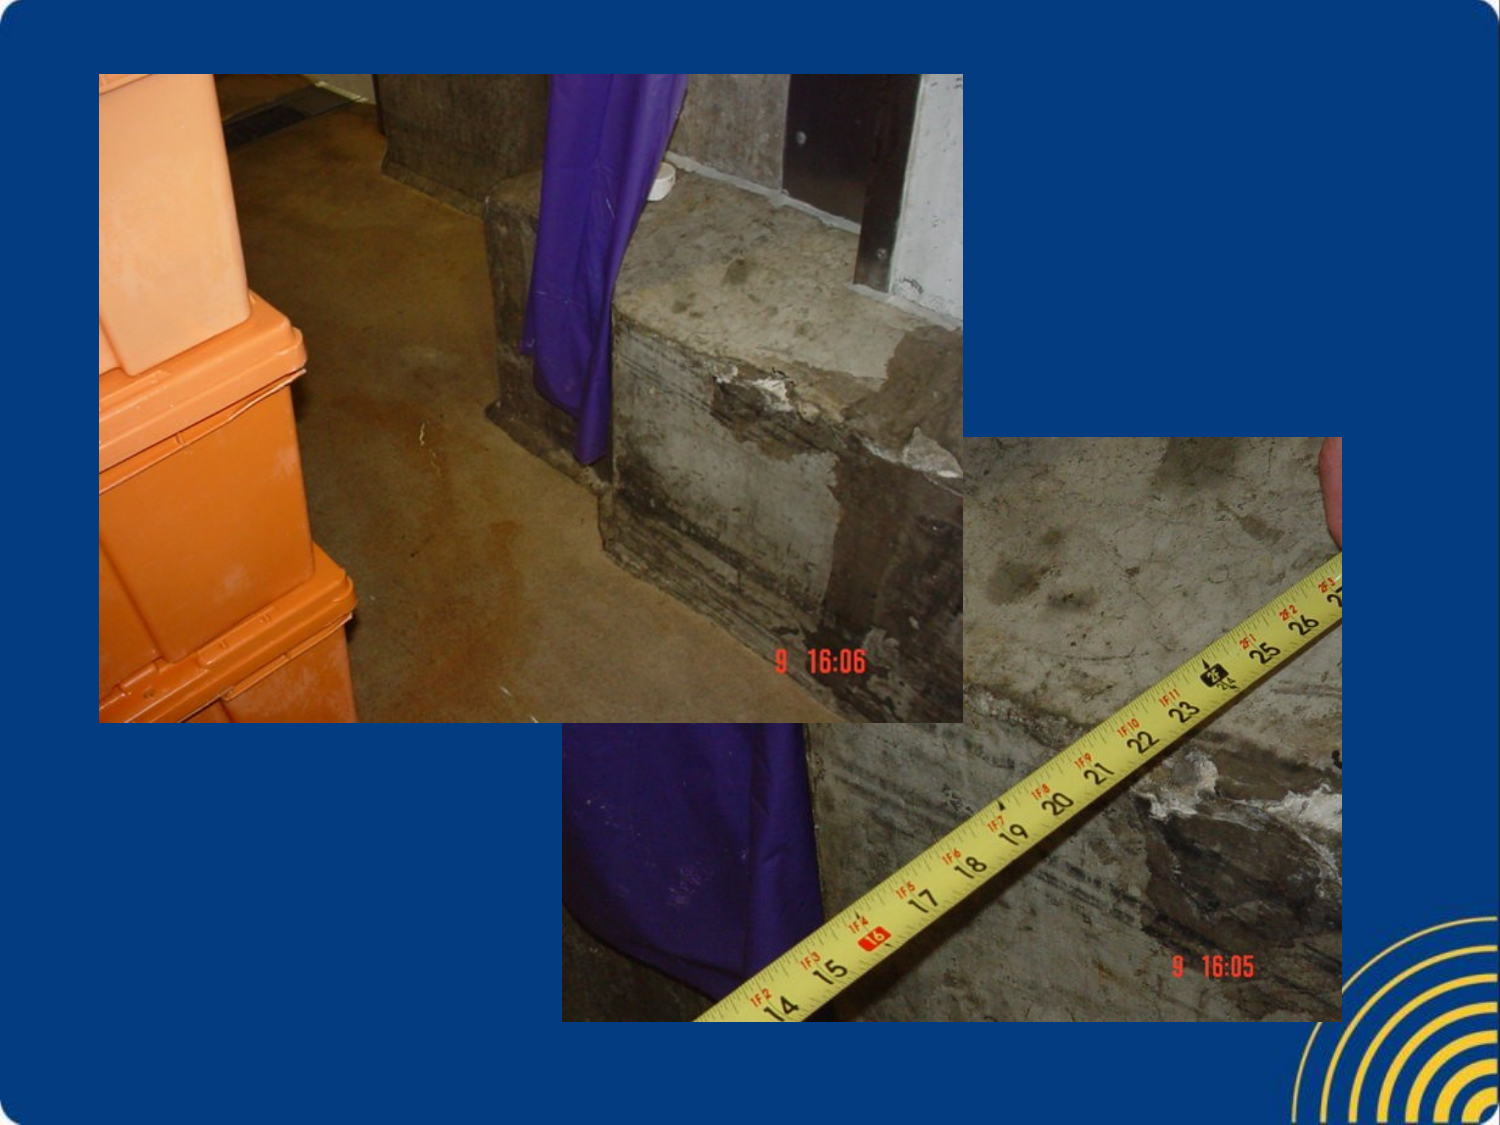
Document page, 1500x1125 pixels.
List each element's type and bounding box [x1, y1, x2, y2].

list [562, 437, 1342, 1022]
picture [0, 0, 1500, 1125]
list [99, 74, 963, 723]
